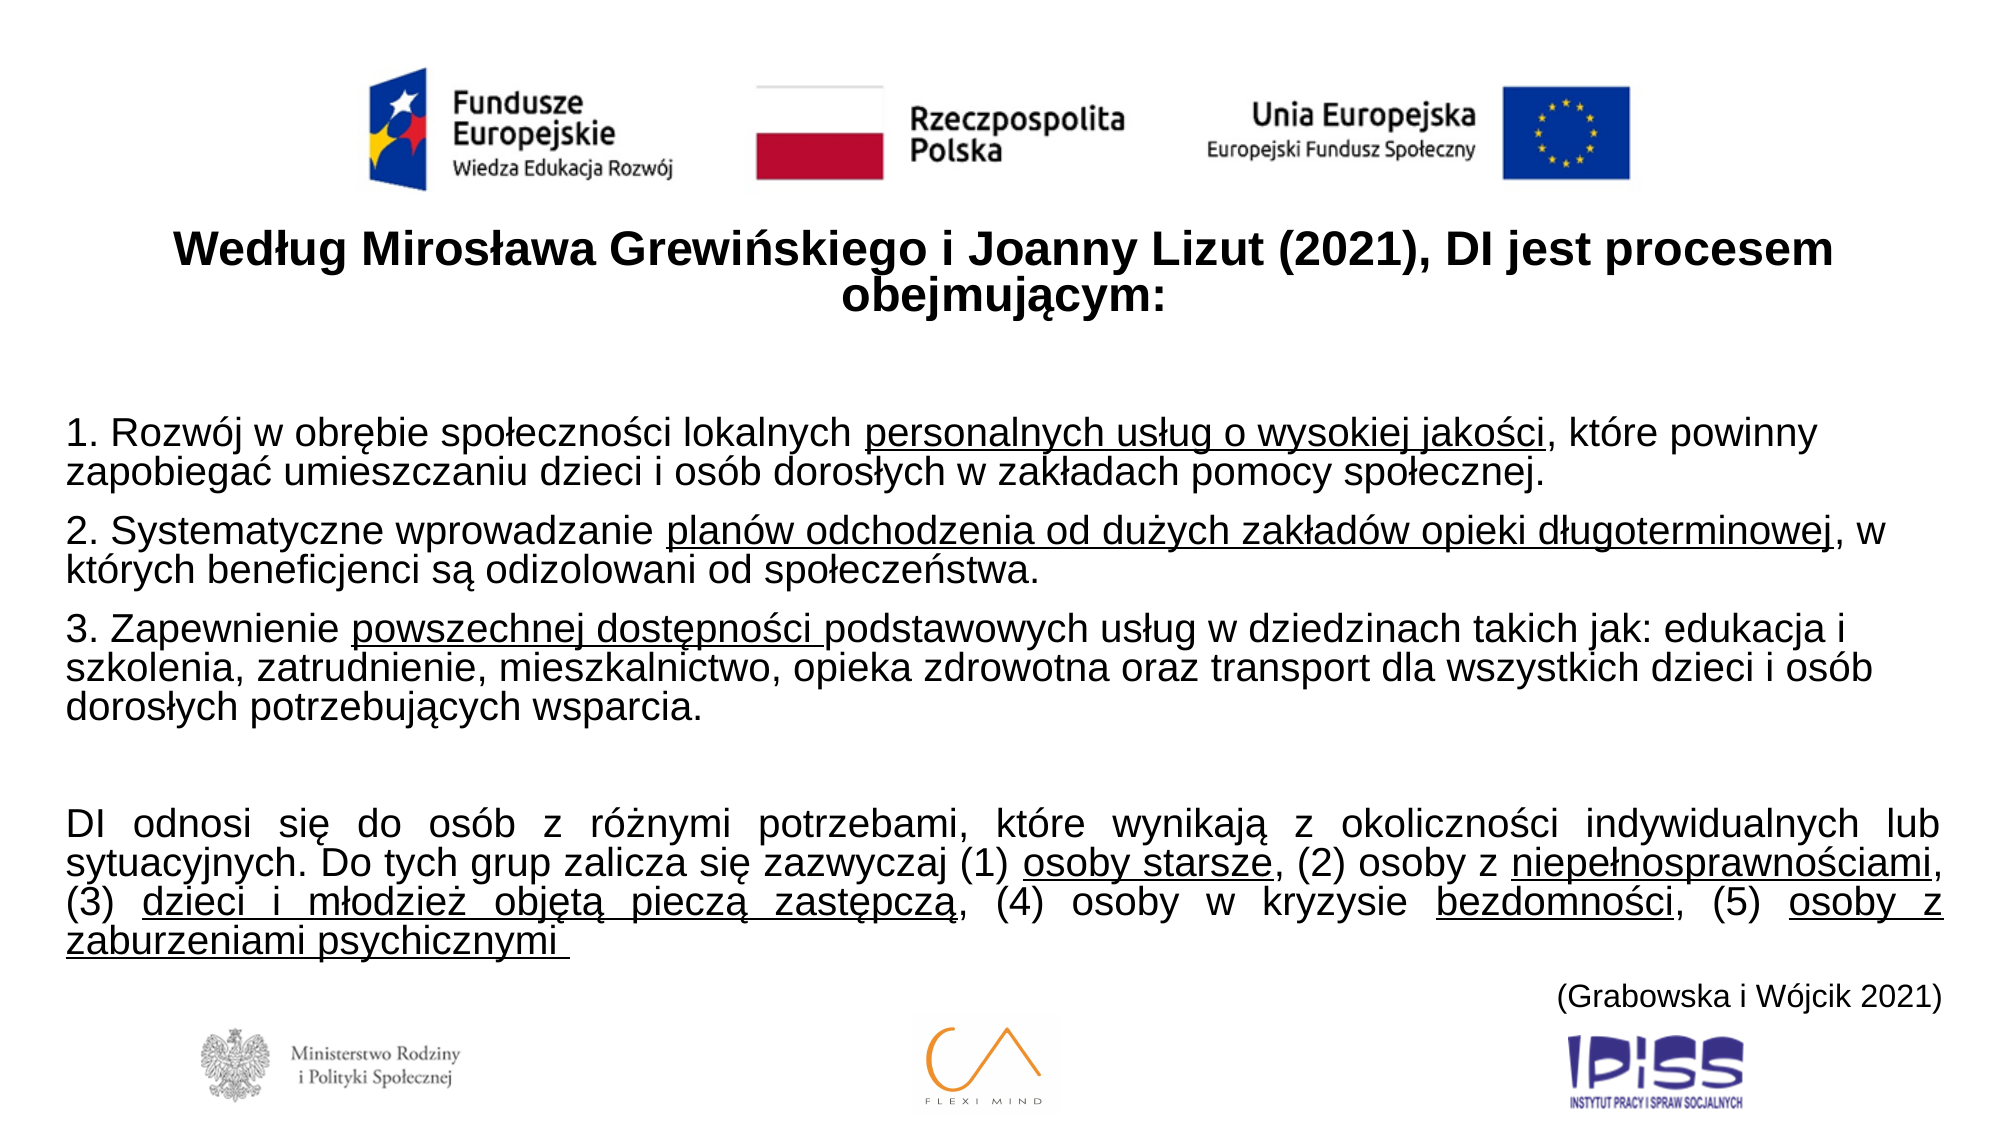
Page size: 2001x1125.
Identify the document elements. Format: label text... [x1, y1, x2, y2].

picture [150, 1025, 522, 1125]
picture [1568, 1035, 1745, 1110]
picture [342, 37, 1658, 220]
list Według Mirosława Grewińskiego i Joanny Lizut (2021), DI jest procesem obejmującym: 1. Rozwój w obrębie społeczności lokalnych personalnych usług o wysokiej jakości, które powinny zapobiegać umieszczaniu dzieci i osób dorosłych w zakładach pomocy społecznej. 2. Systematyczne wprowadzanie planów odchodzenia od dużych zakładów opieki długoterminowej, w których beneficjenci są odizolowani od społeczeństwa. 3. Zapewnienie powszechnej dostępności podstawowych usług w dziedzinach takich jak: edukacja i szkolenia, zatrudnienie, mieszkalnictwo, opieka zdrowotna oraz transport dla wszystkich dzieci i osób dorosłych potrzebujących wsparcia. DI odnosi się do osób z różnymi potrzebami, które wynikają z okoliczności indywidualnych lub sytuacyjnych. Do tych grup zalicza się zazwyczaj (1) osoby starsze, (2) osoby z niepełnosprawnościami, (3) dzieci i młodzież objętą pieczą zastępczą, (4) osoby w kryzysie bezdomności, (5) osoby z zaburzeniami psychicznymi (Grabowska i Wójcik 2021) [50, 220, 1959, 1025]
